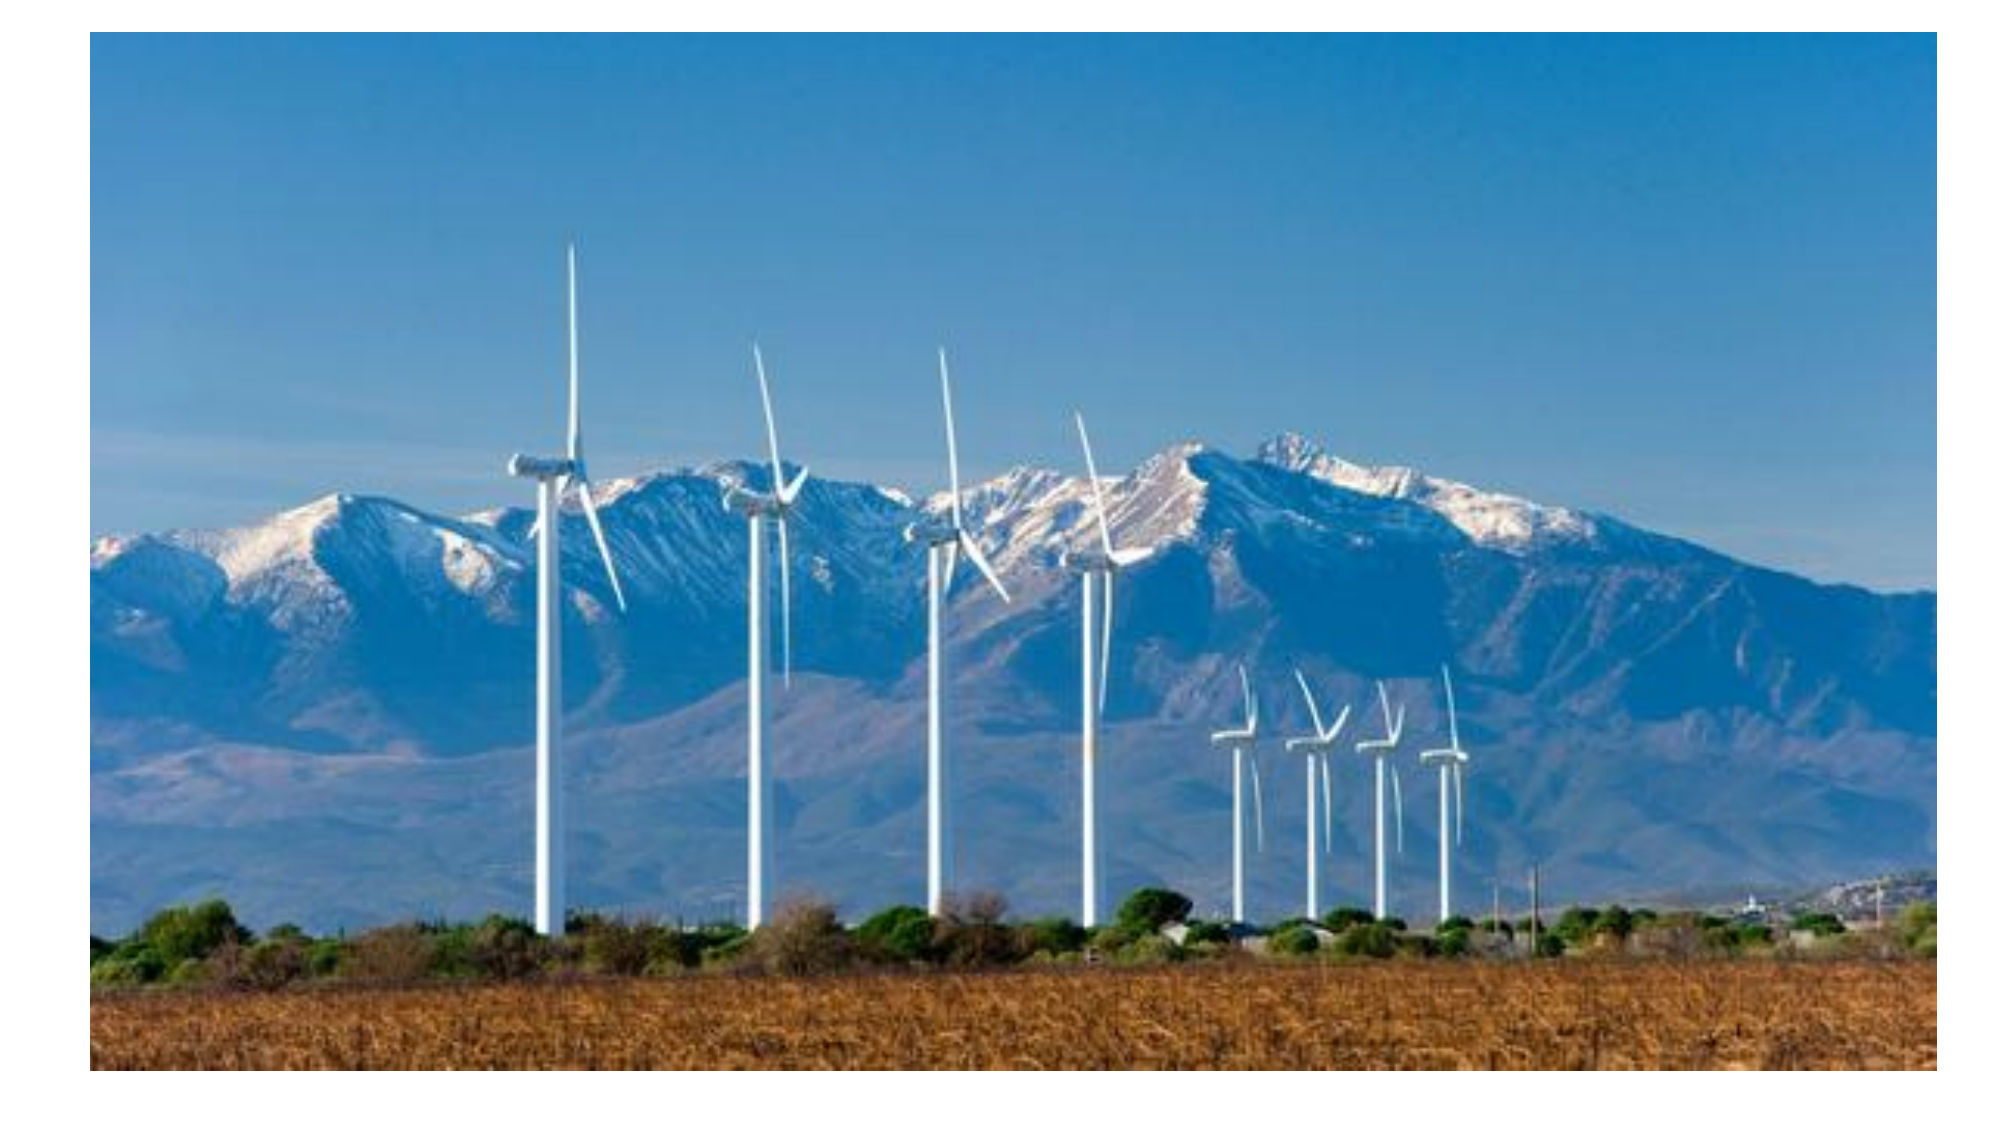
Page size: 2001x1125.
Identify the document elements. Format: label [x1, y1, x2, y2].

picture [90, 32, 1937, 1071]
